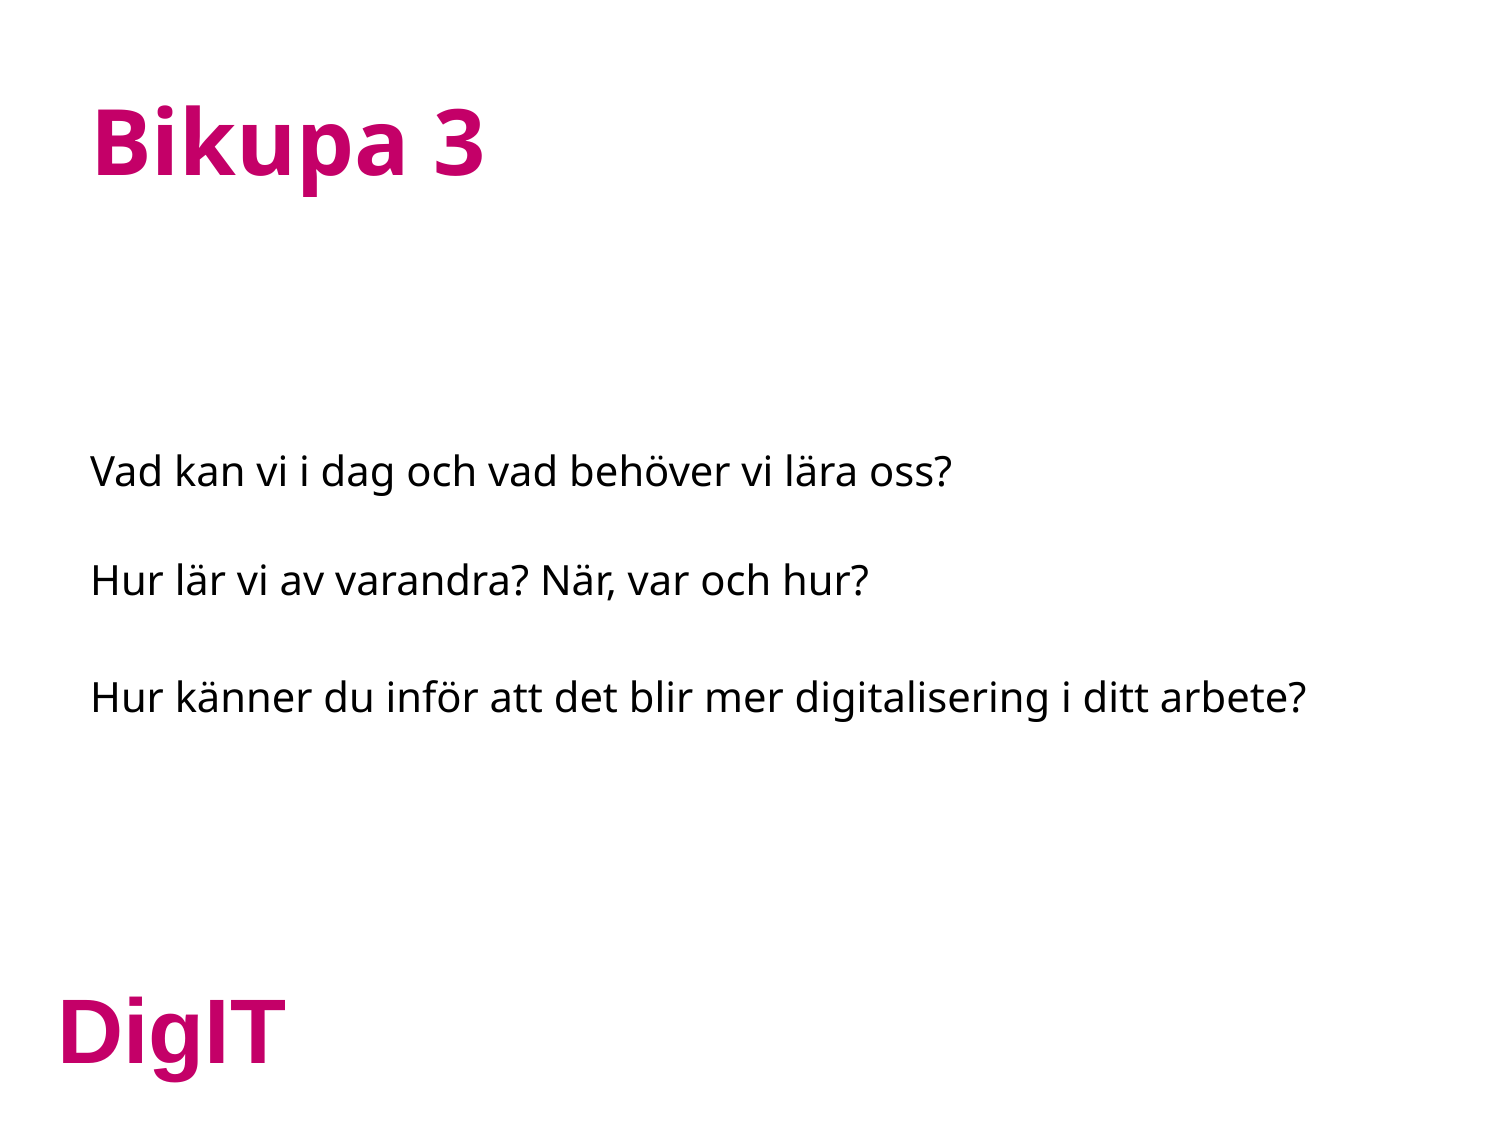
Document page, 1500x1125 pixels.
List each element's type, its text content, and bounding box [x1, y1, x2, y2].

title Bikupa 3 [75, 45, 1425, 233]
list Vad kan vi i dag och vad behöver vi lära oss? Hur lär vi av varandra? När, var och hur? Hur känner du inför att det blir mer digitalisering i ditt arbete? [75, 262, 1425, 917]
